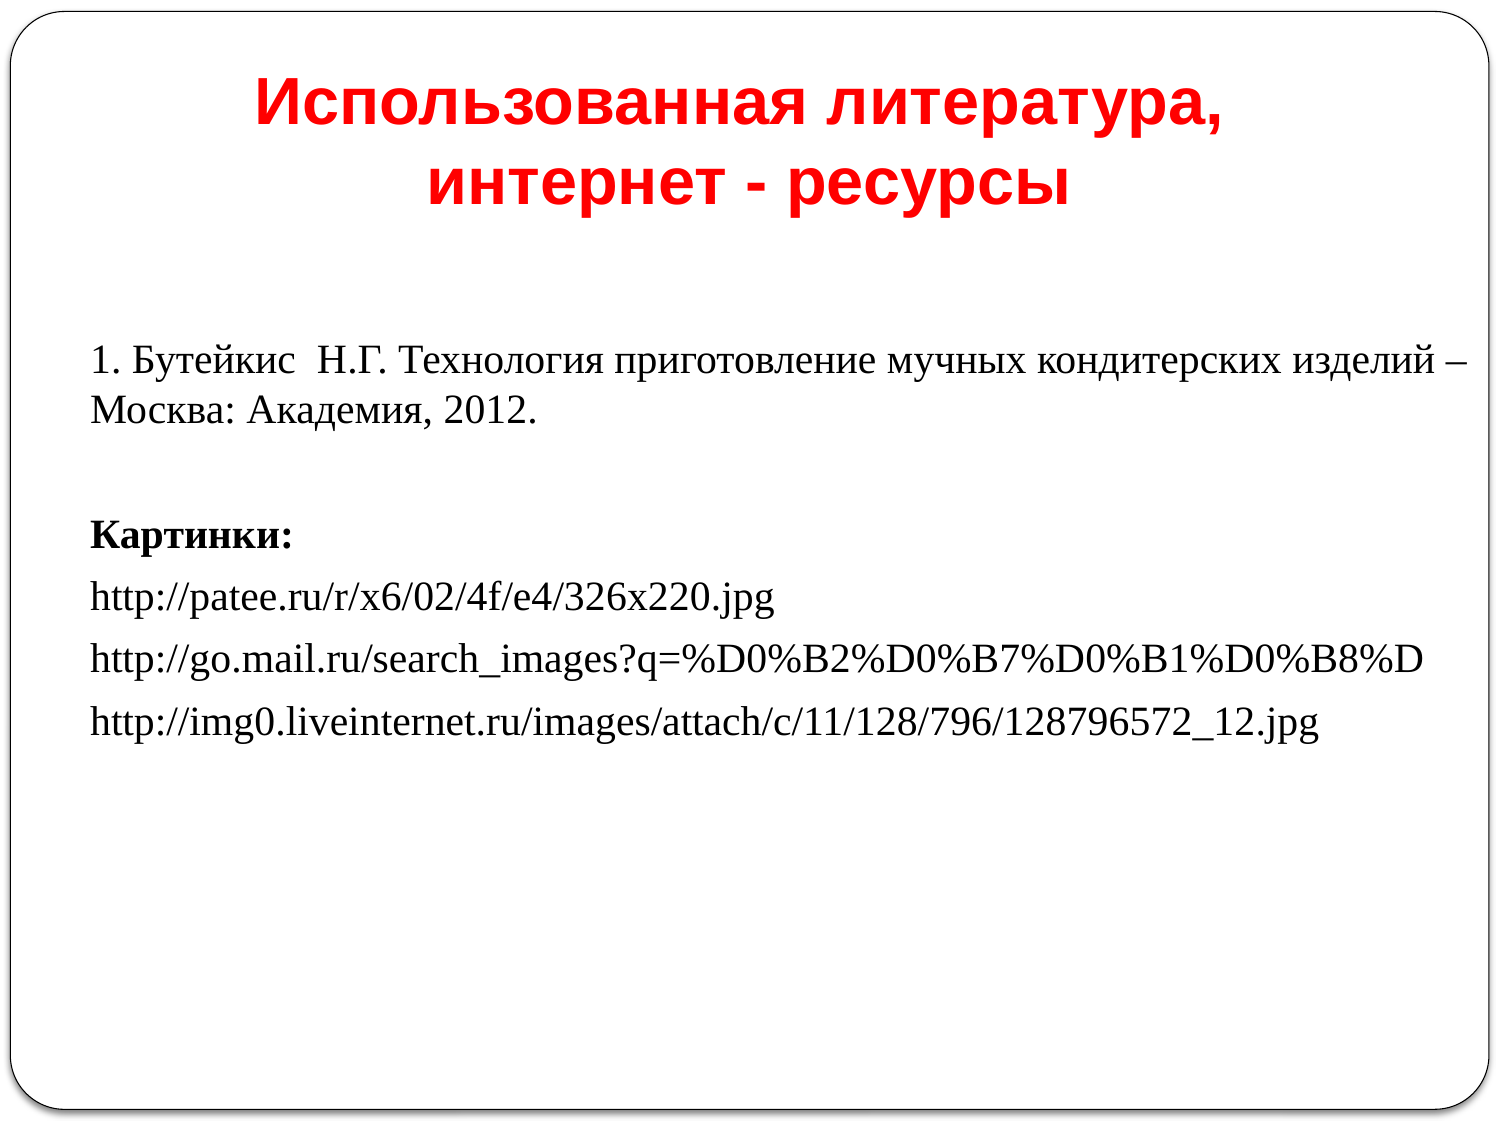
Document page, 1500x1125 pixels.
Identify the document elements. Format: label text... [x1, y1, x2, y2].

title Использованная литература, интернет - ресурсы [75, 45, 1424, 233]
list 1. Бутейкис Н.Г. Технология приготовление мучных кондитерских изделий – Москва: Академия, 2012. Картинки: http://patee.ru/r/x6/02/4f/e4/326x220.jpg http://go.mail.ru/search_images?q=%D0%B2%D0%B7%D0%B1%D0%B8%D http://img0.liveinternet.ru/images/attach/c/11/128/796/128796572_12.jpg [75, 262, 1483, 1062]
